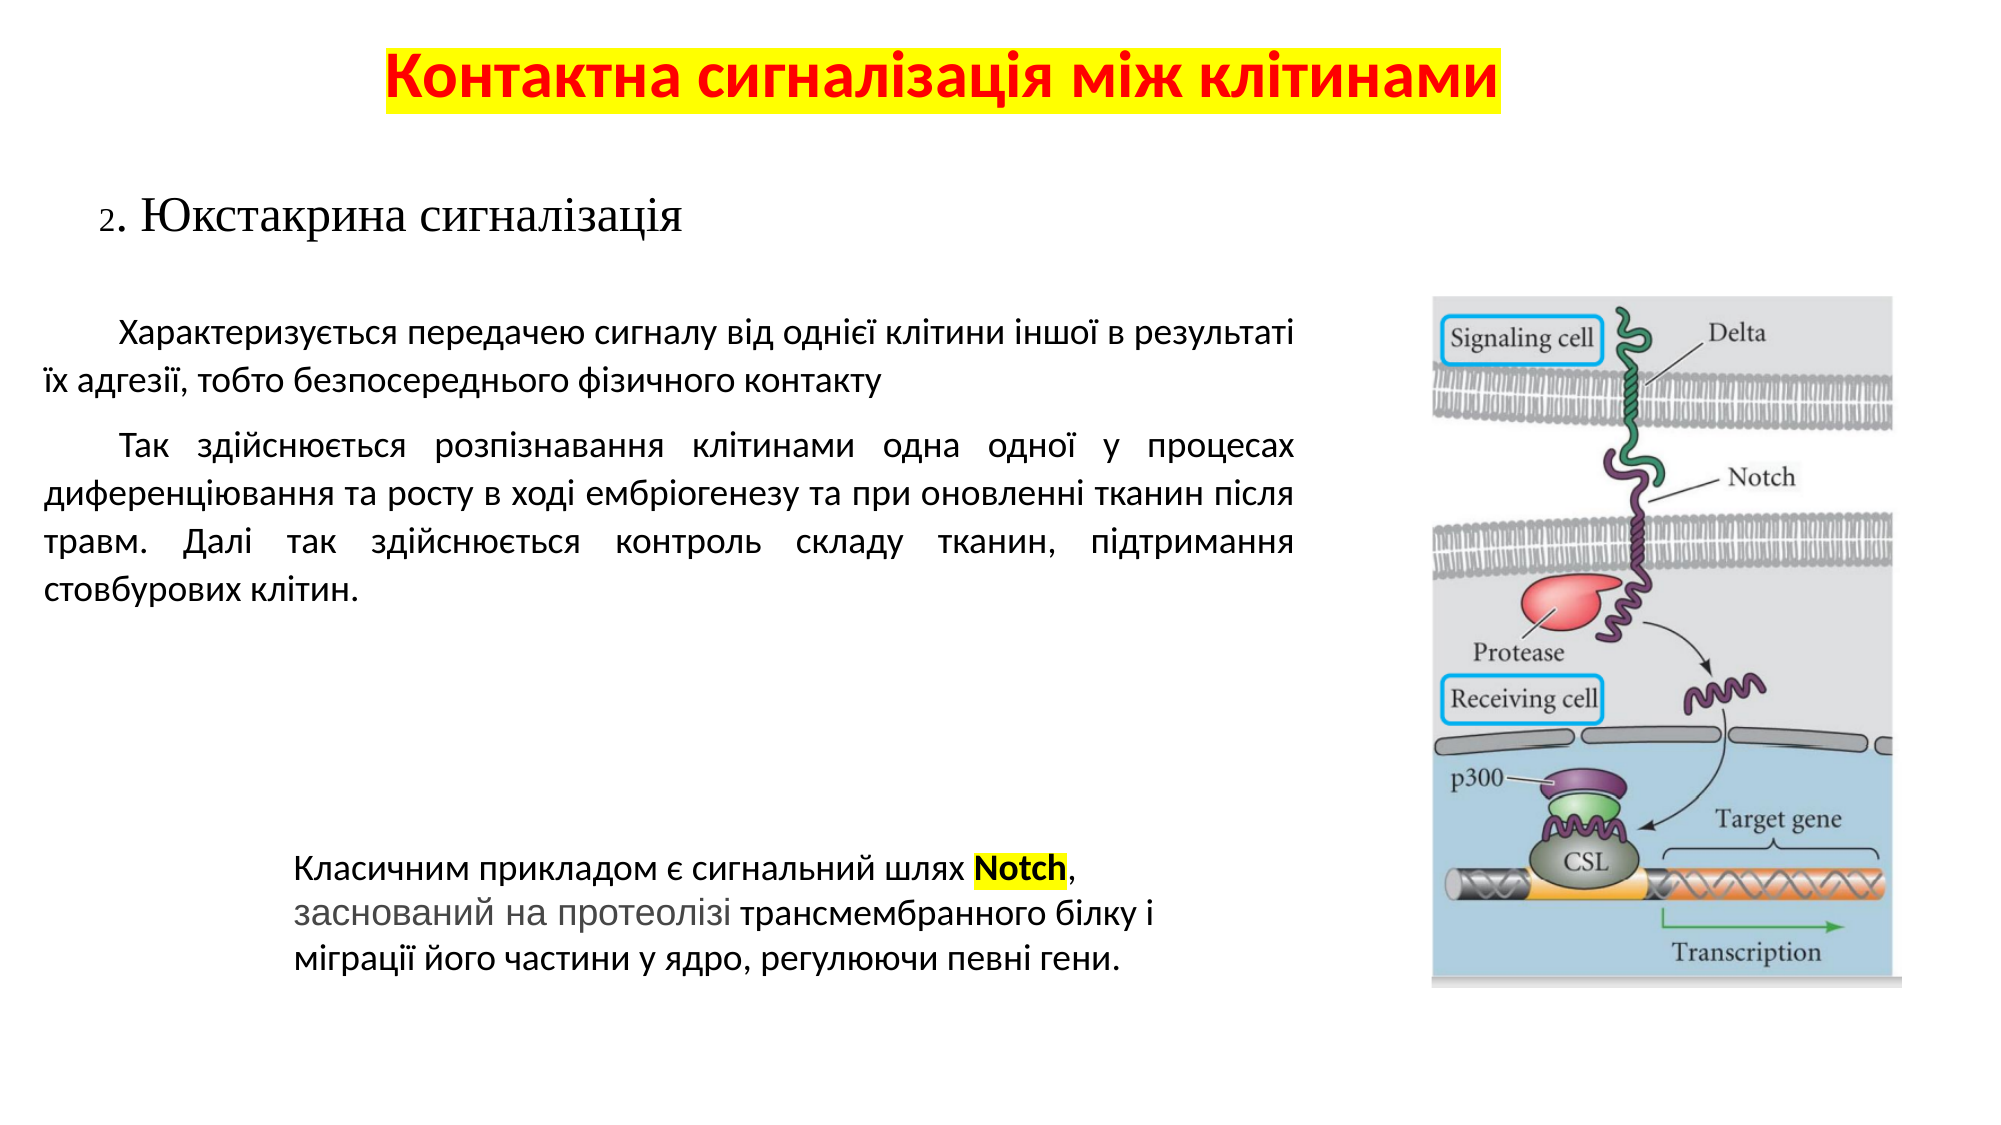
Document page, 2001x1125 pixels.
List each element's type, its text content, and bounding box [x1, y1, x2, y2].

text_box 2. Юкстакрина сигналізація [84, 169, 1774, 249]
text_box Контактна сигналізація між клітинами [371, 23, 1574, 119]
picture [1431, 296, 1903, 988]
text_box Класичним прикладом є сигнальний шлях Notch, заснований на протеолізі трансмембранного білку і міграції його частини у ядро, регулюючи певні гени. [278, 835, 1279, 986]
text_box Характеризується передачею сигналу від однієї клітини іншої в результаті їх адгезії, тобто безпосереднього фізичного контакту Так здійснюється розпізнавання клітинами одна одної у процесах диференціювання та росту в ході ембріогенезу та при оновленні тканин після травм. Далі так здійснюється контроль складу тканин, підтримання стовбурових клітин. [28, 296, 1311, 682]
